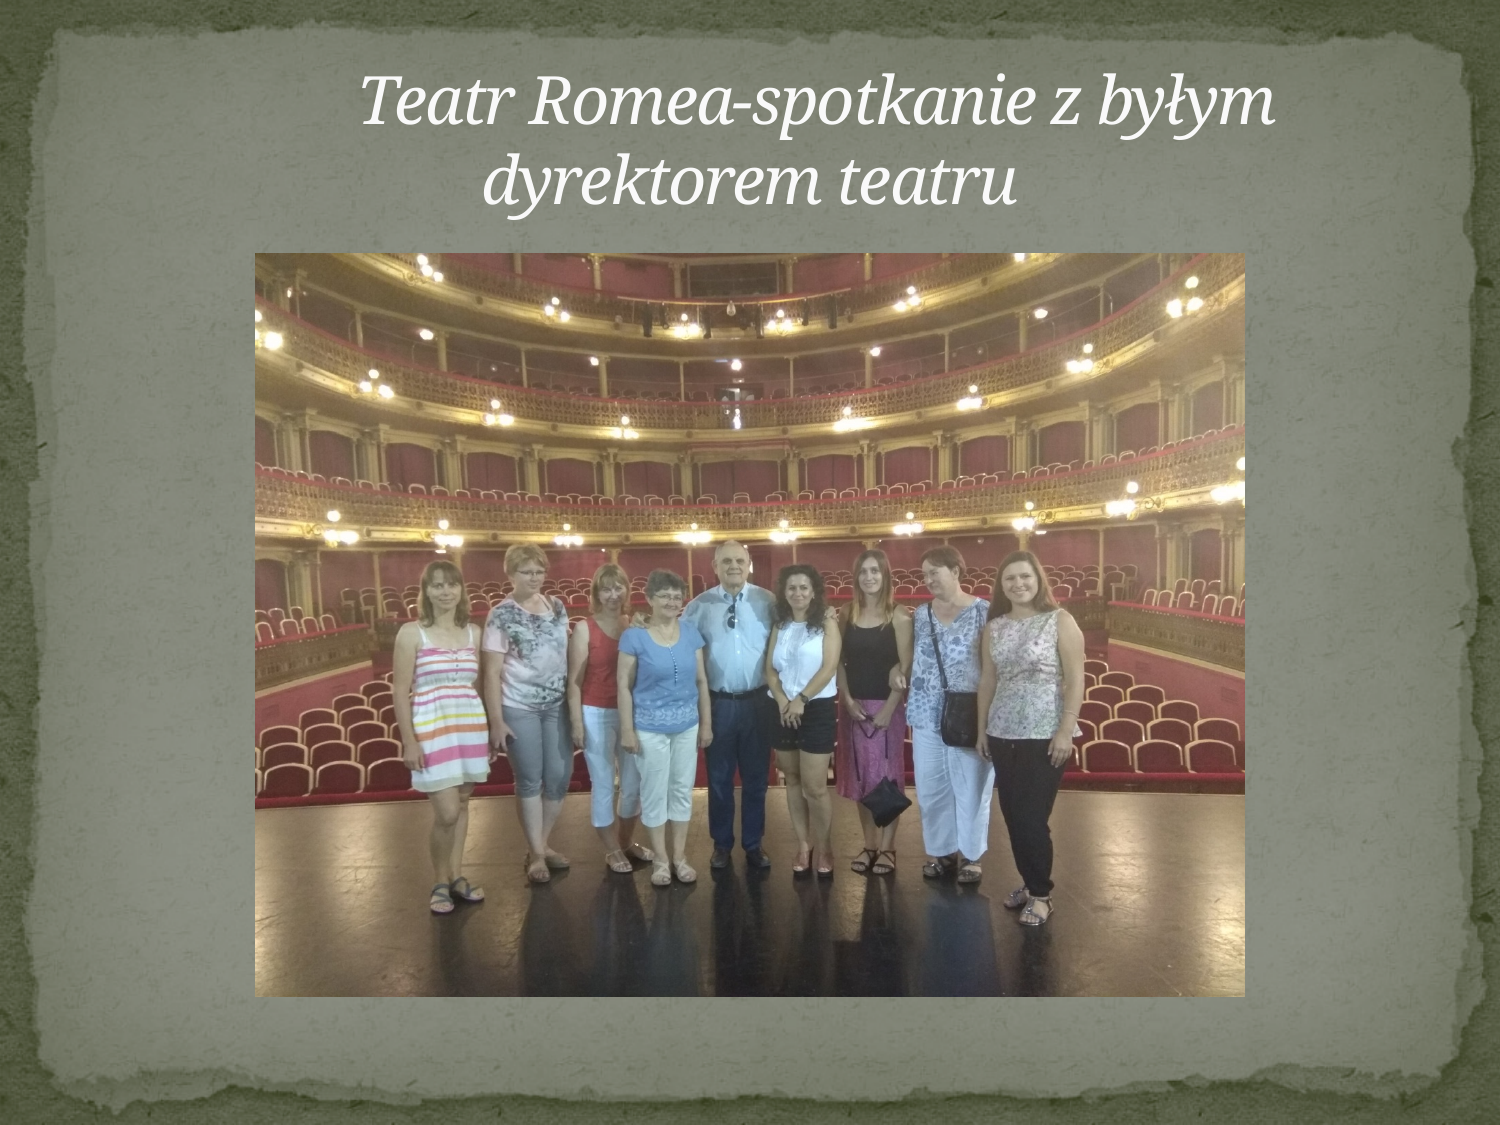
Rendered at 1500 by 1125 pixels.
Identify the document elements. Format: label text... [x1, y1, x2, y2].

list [257, 256, 1244, 994]
title Teatr Romea-spotkanie z byłym dyrektorem teatru [74, 24, 1425, 225]
